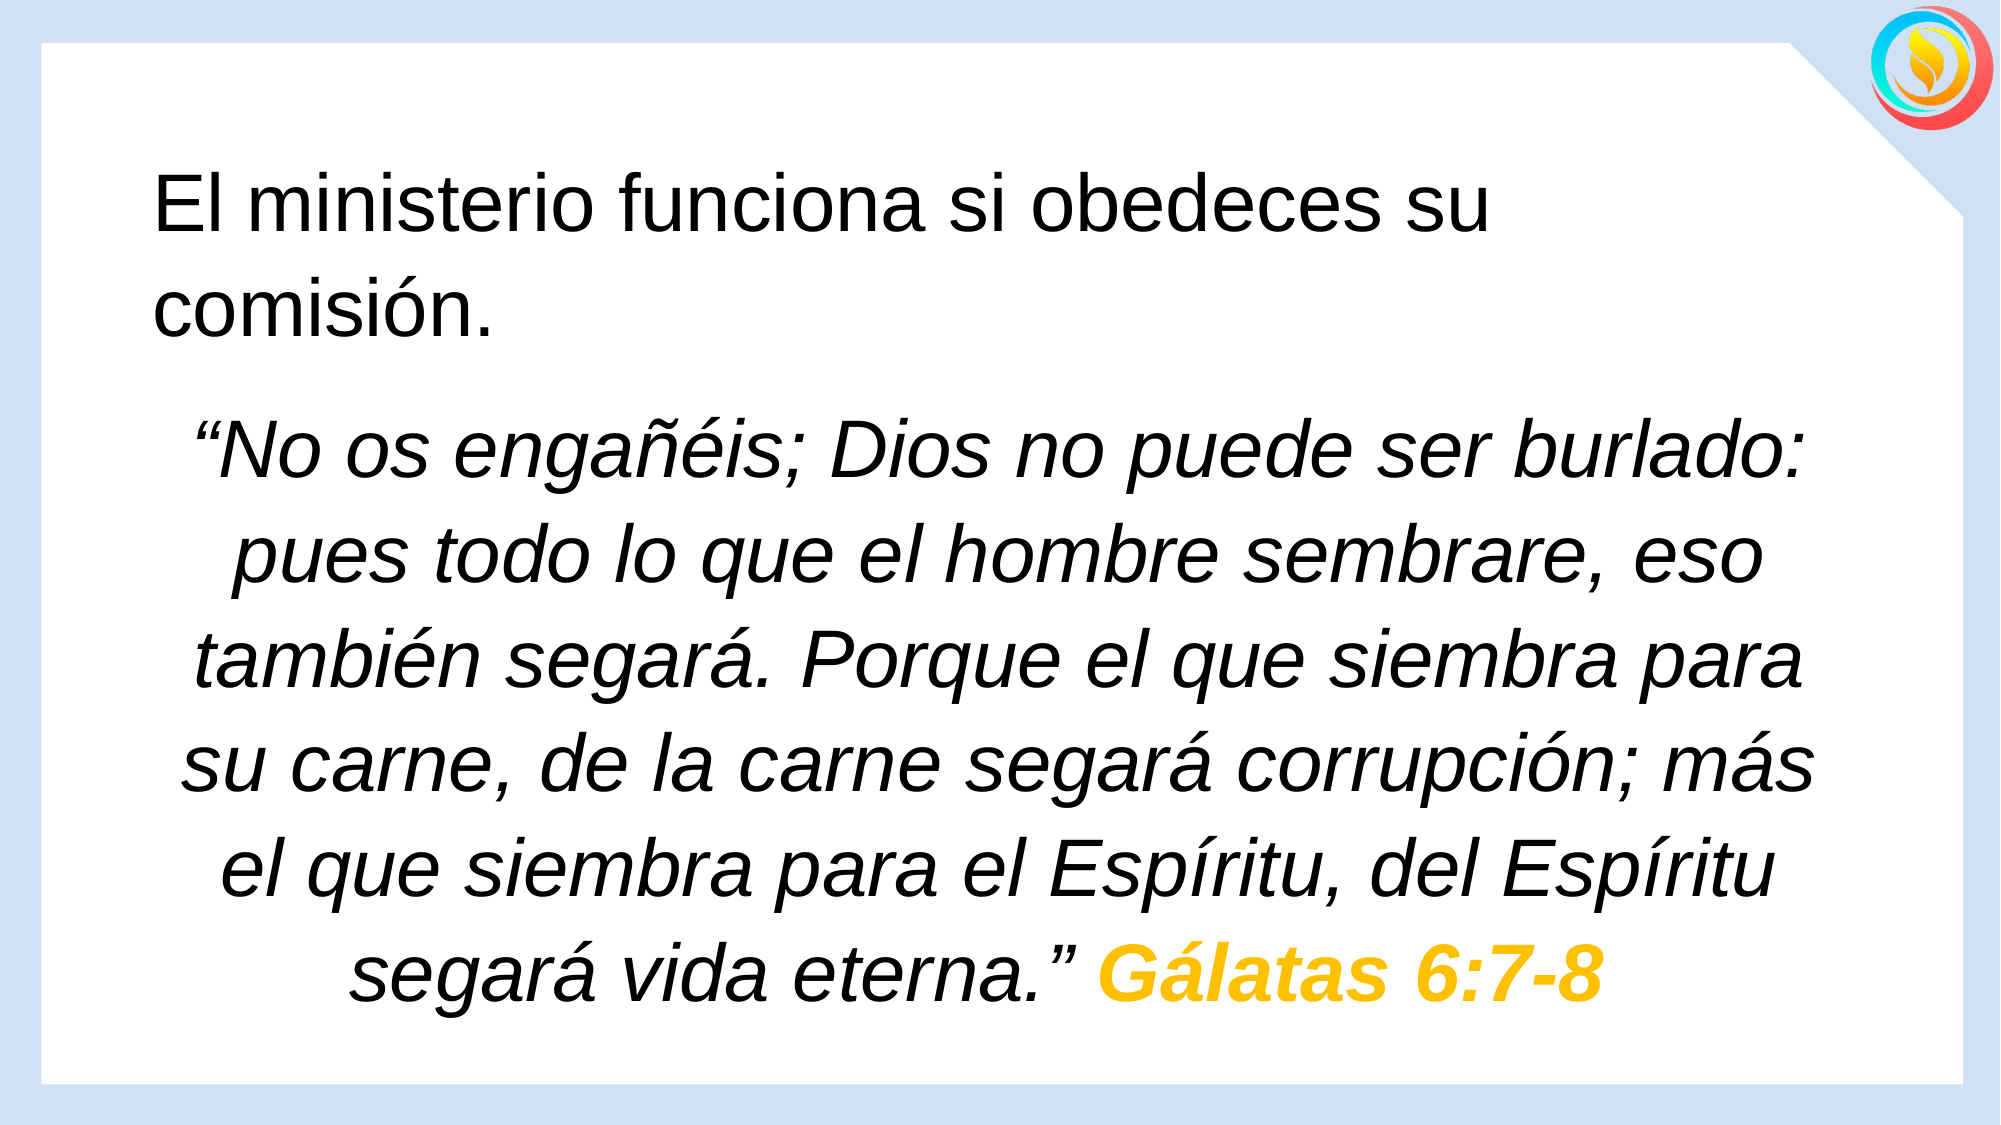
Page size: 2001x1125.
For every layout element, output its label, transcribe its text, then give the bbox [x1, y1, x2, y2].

list El ministerio funciona si obedeces su comisión. “No os engañéis; Dios no puede ser burlado: pues todo lo que el hombre sembrare, eso también segará. Porque el que siembra para su carne, de la carne segará corrupción; más el que siembra para el Espíritu, del Espíritu segará vida eterna.” Gálatas 6:7-8 [137, 136, 1862, 1033]
picture [1862, 0, 1999, 137]
text_box [41, 42, 1964, 1085]
